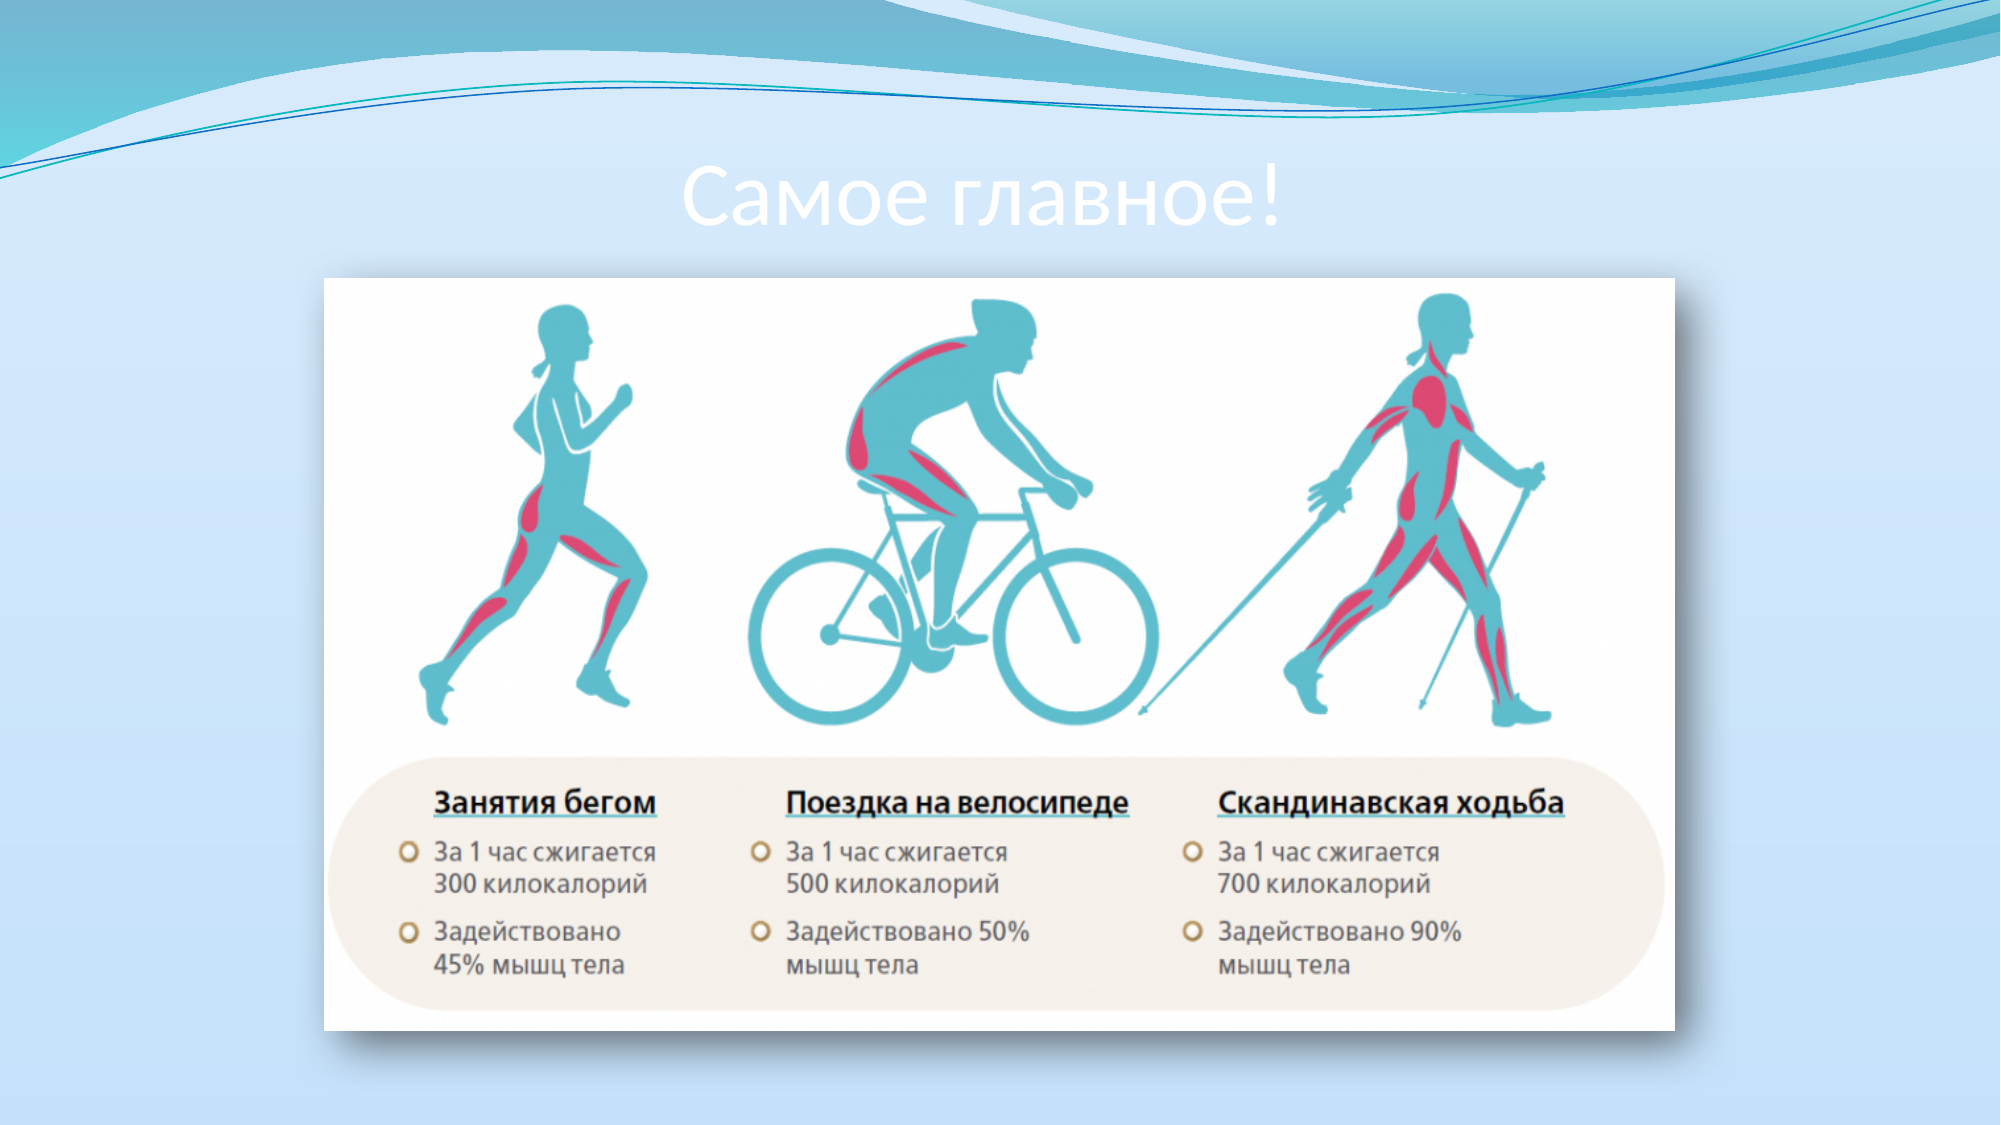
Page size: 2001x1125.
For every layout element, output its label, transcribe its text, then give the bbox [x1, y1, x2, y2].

title Самое главное! [681, 115, 1675, 244]
picture [324, 278, 1676, 1032]
